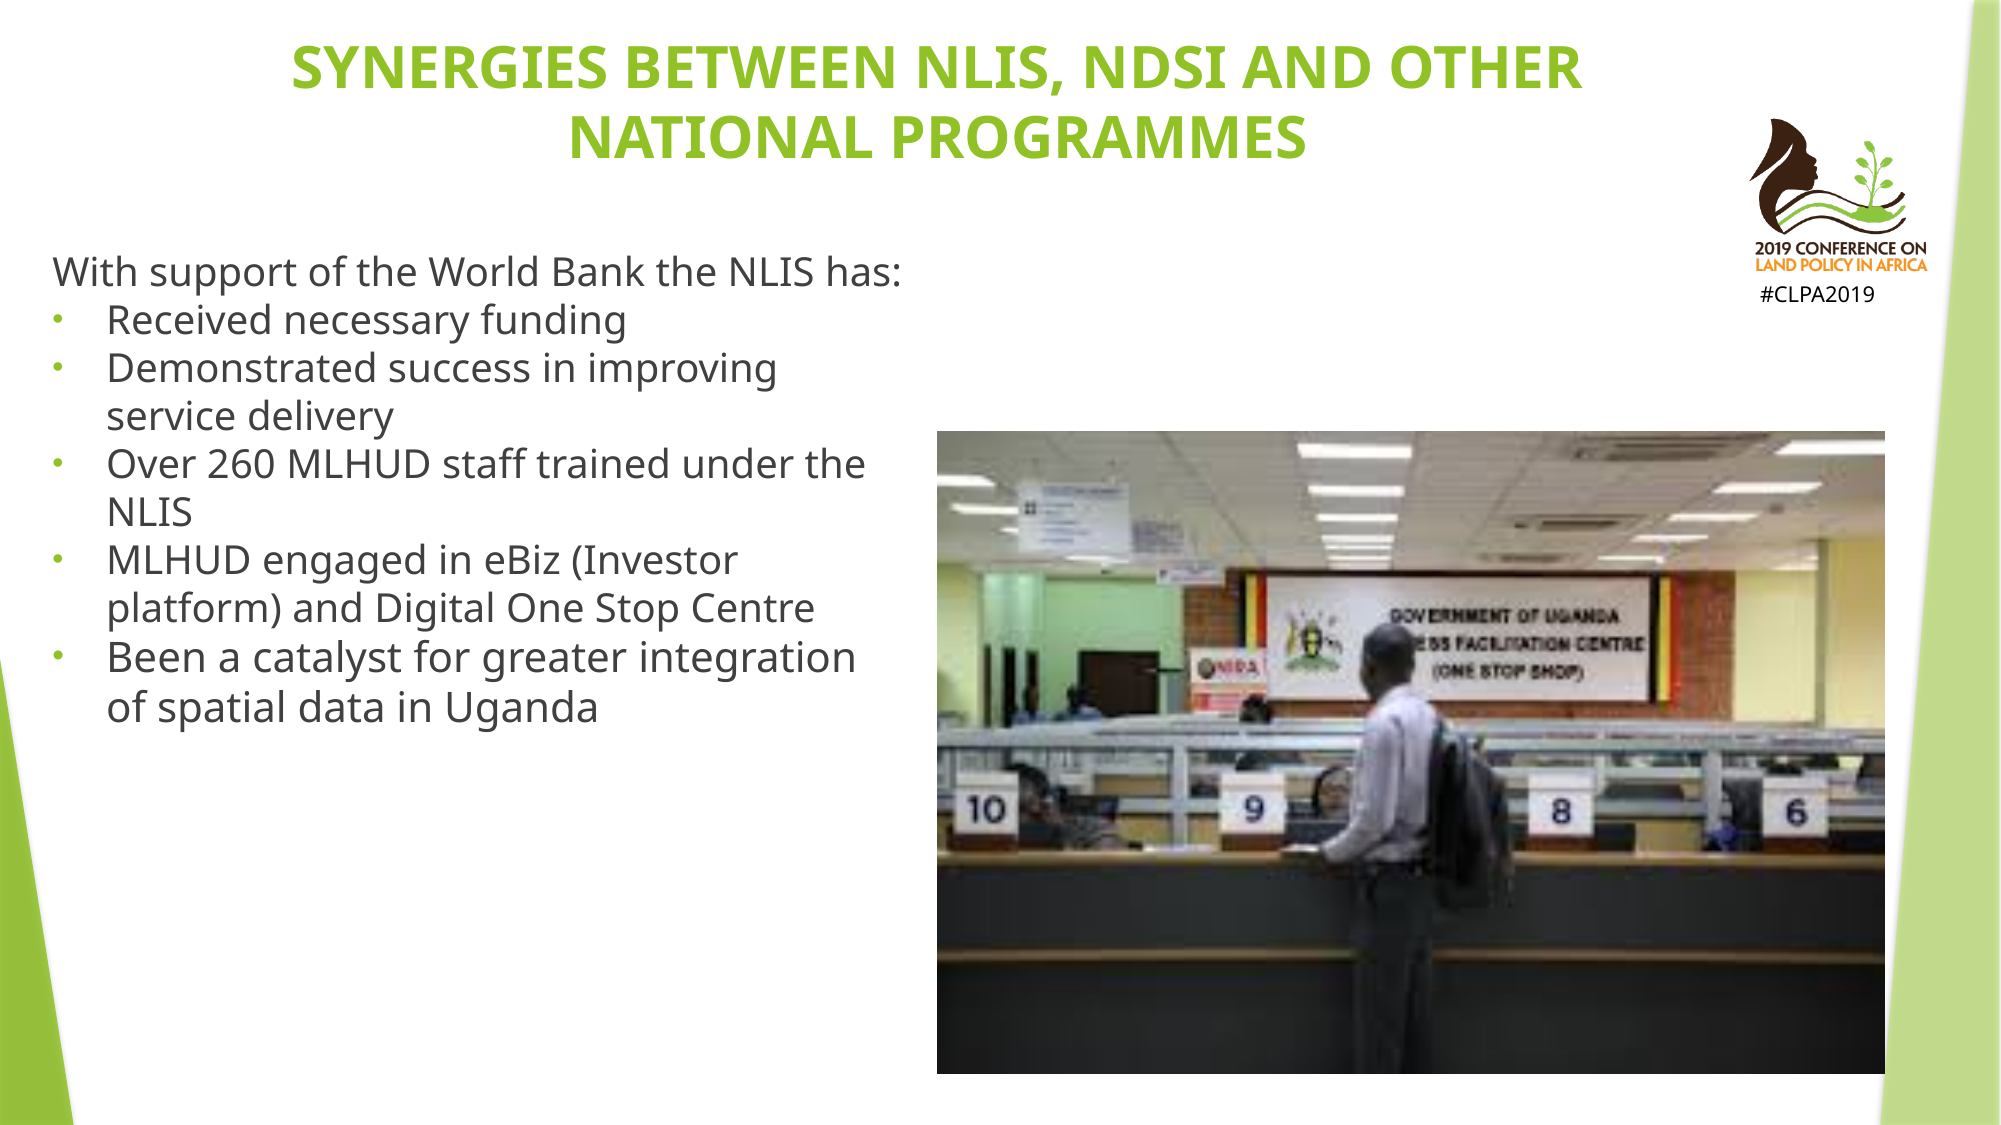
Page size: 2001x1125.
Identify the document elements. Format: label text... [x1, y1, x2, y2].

list With support of the World Bank the NLIS has: Received necessary funding Demonstrated success in improving service delivery Over 260 MLHUD staff trained under the NLIS MLHUD engaged in eBiz (Investor platform) and Digital One Stop Centre Been a catalyst for greater integration of spatial data in Uganda [37, 238, 922, 778]
picture [937, 430, 1886, 1075]
title SYNERGIES BETWEEN NLIS, NDSI AND OTHER NATIONAL PROGRAMMES [256, 22, 1619, 180]
